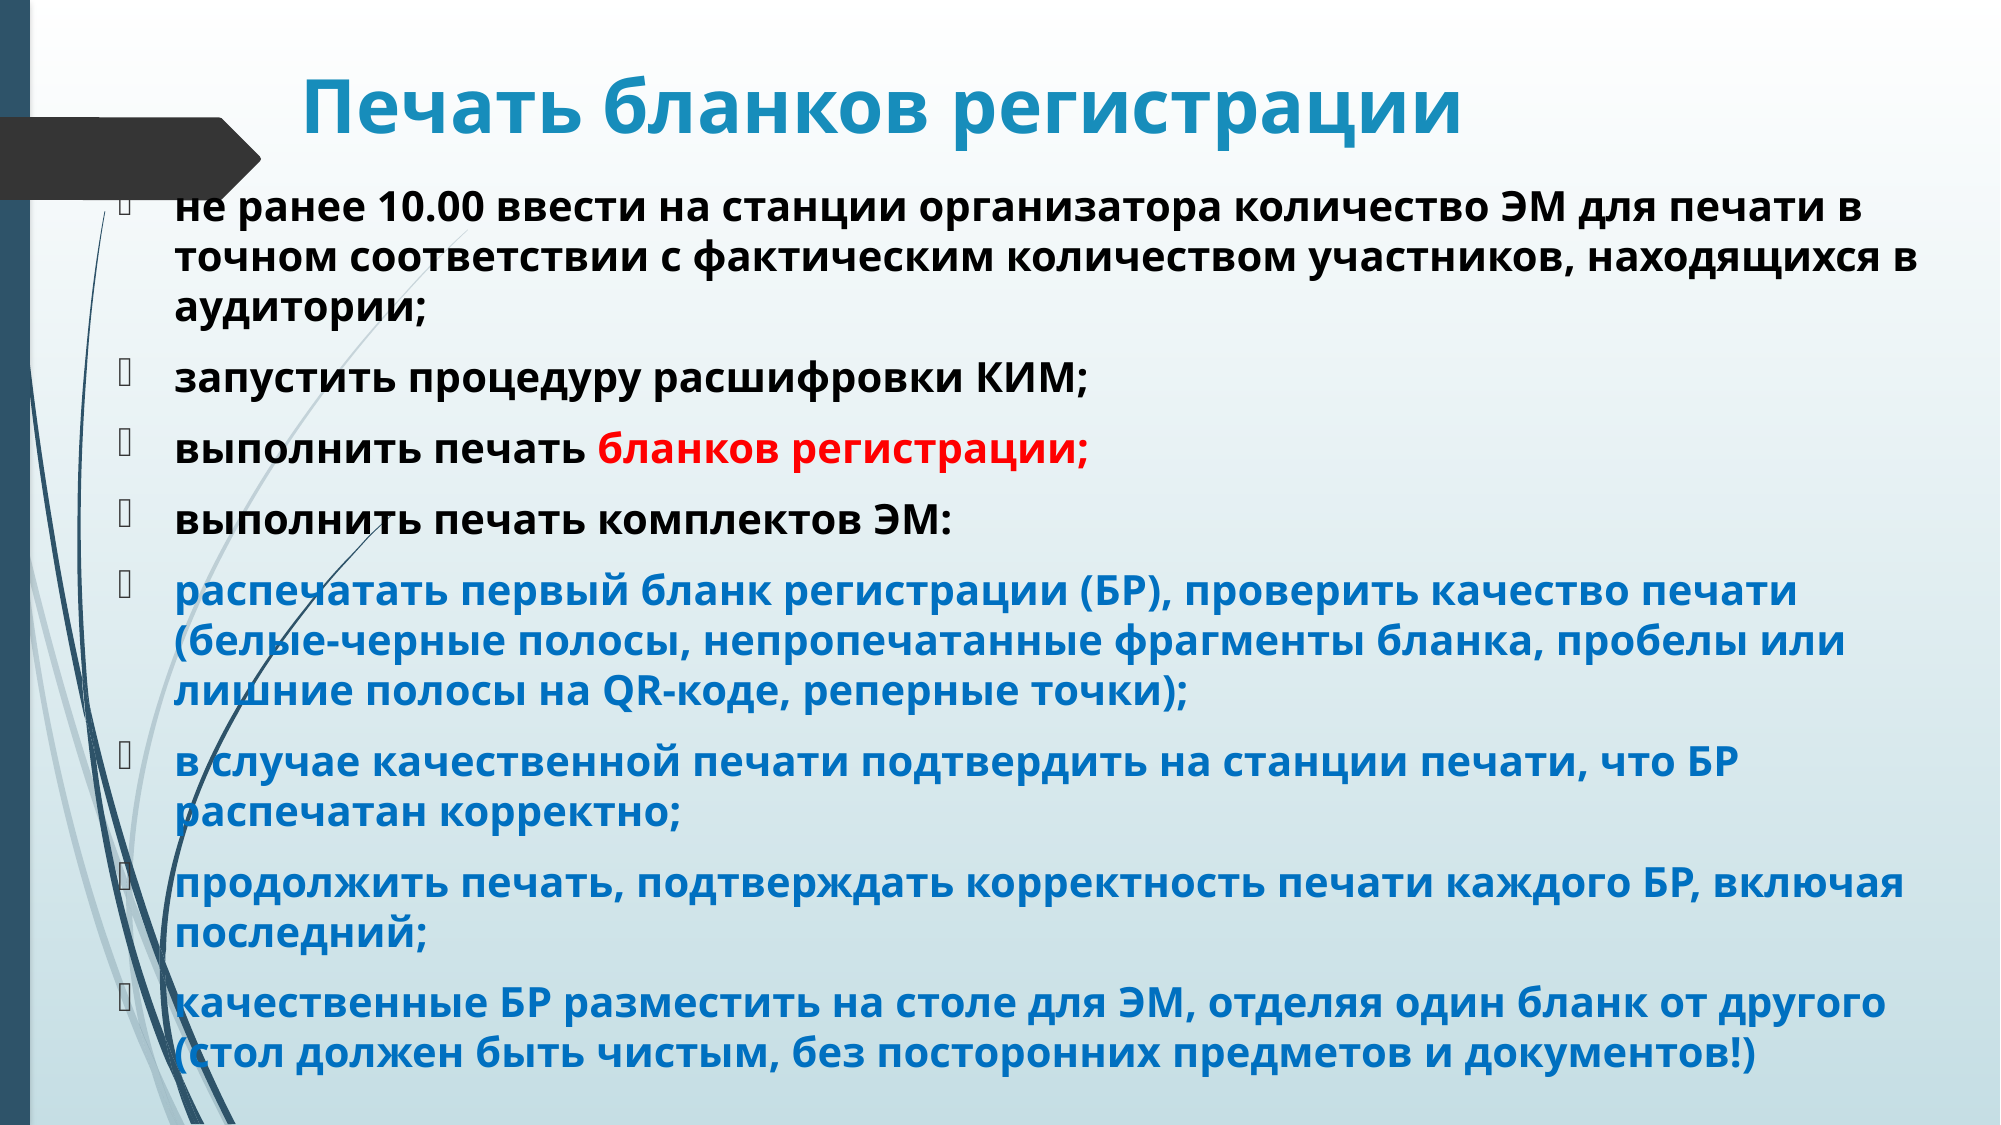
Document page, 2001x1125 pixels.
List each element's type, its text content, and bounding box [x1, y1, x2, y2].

list не ранее 10.00 ввести на станции организатора количество ЭМ для печати в точном соответствии с фактическим количеством участников, находящихся в аудитории; запустить процедуру расшифровки КИМ; выполнить печать бланков регистрации; выполнить печать комплектов ЭМ: распечатать первый бланк регистрации (БР), проверить качество печати (белые-черные полосы, непропечатанные фрагменты бланка, пробелы или лишние полосы на QR-коде, реперные точки); в случае качественной печати подтвердить на станции печати, что БР распечатан корректно; продолжить печать, подтверждать корректность печати каждого БР, включая последний; качественные БР разместить на столе для ЭМ, отделяя один бланк от другого (стол должен быть чистым, без посторонних предметов и документов!) [102, 172, 1976, 1094]
title Печать бланков регистрации [285, 51, 1873, 172]
